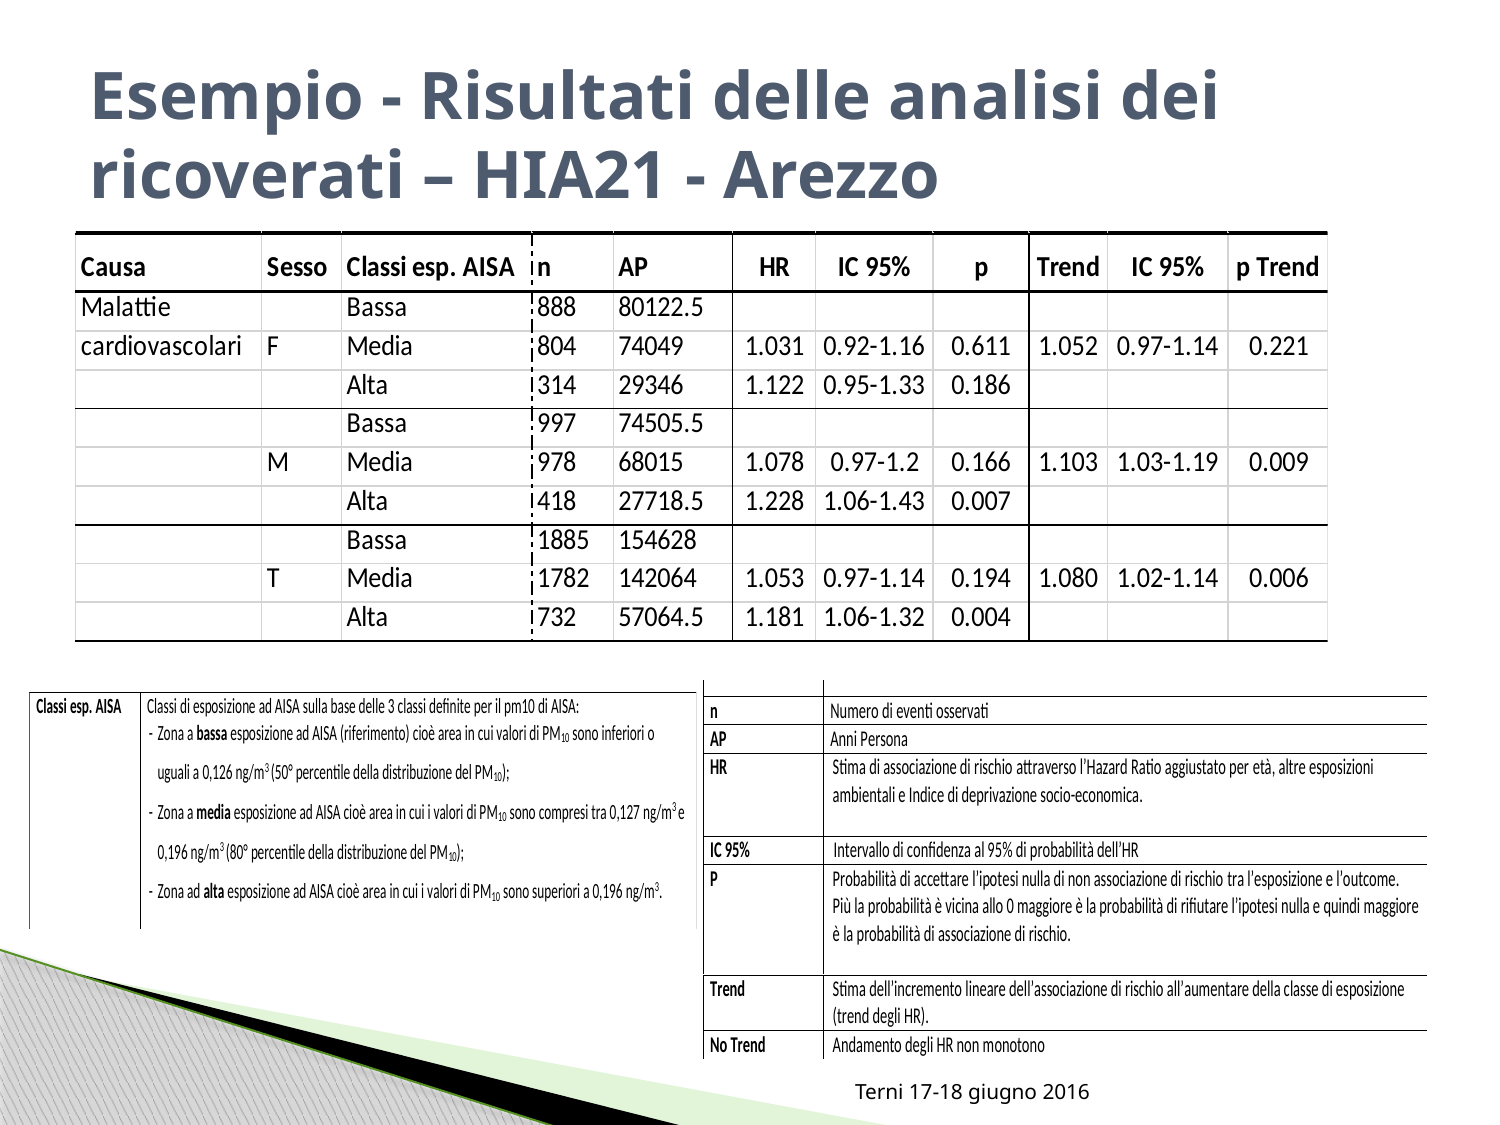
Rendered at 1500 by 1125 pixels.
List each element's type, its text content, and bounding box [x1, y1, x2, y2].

footer Terni 17-18 giugno 2016 [718, 1066, 1105, 1112]
title Esempio - Risultati delle analisi dei ricoverati – HIA21 - Arezzo [75, 45, 1425, 220]
picture [702, 680, 1429, 1059]
picture [29, 692, 697, 929]
picture [74, 231, 1330, 644]
